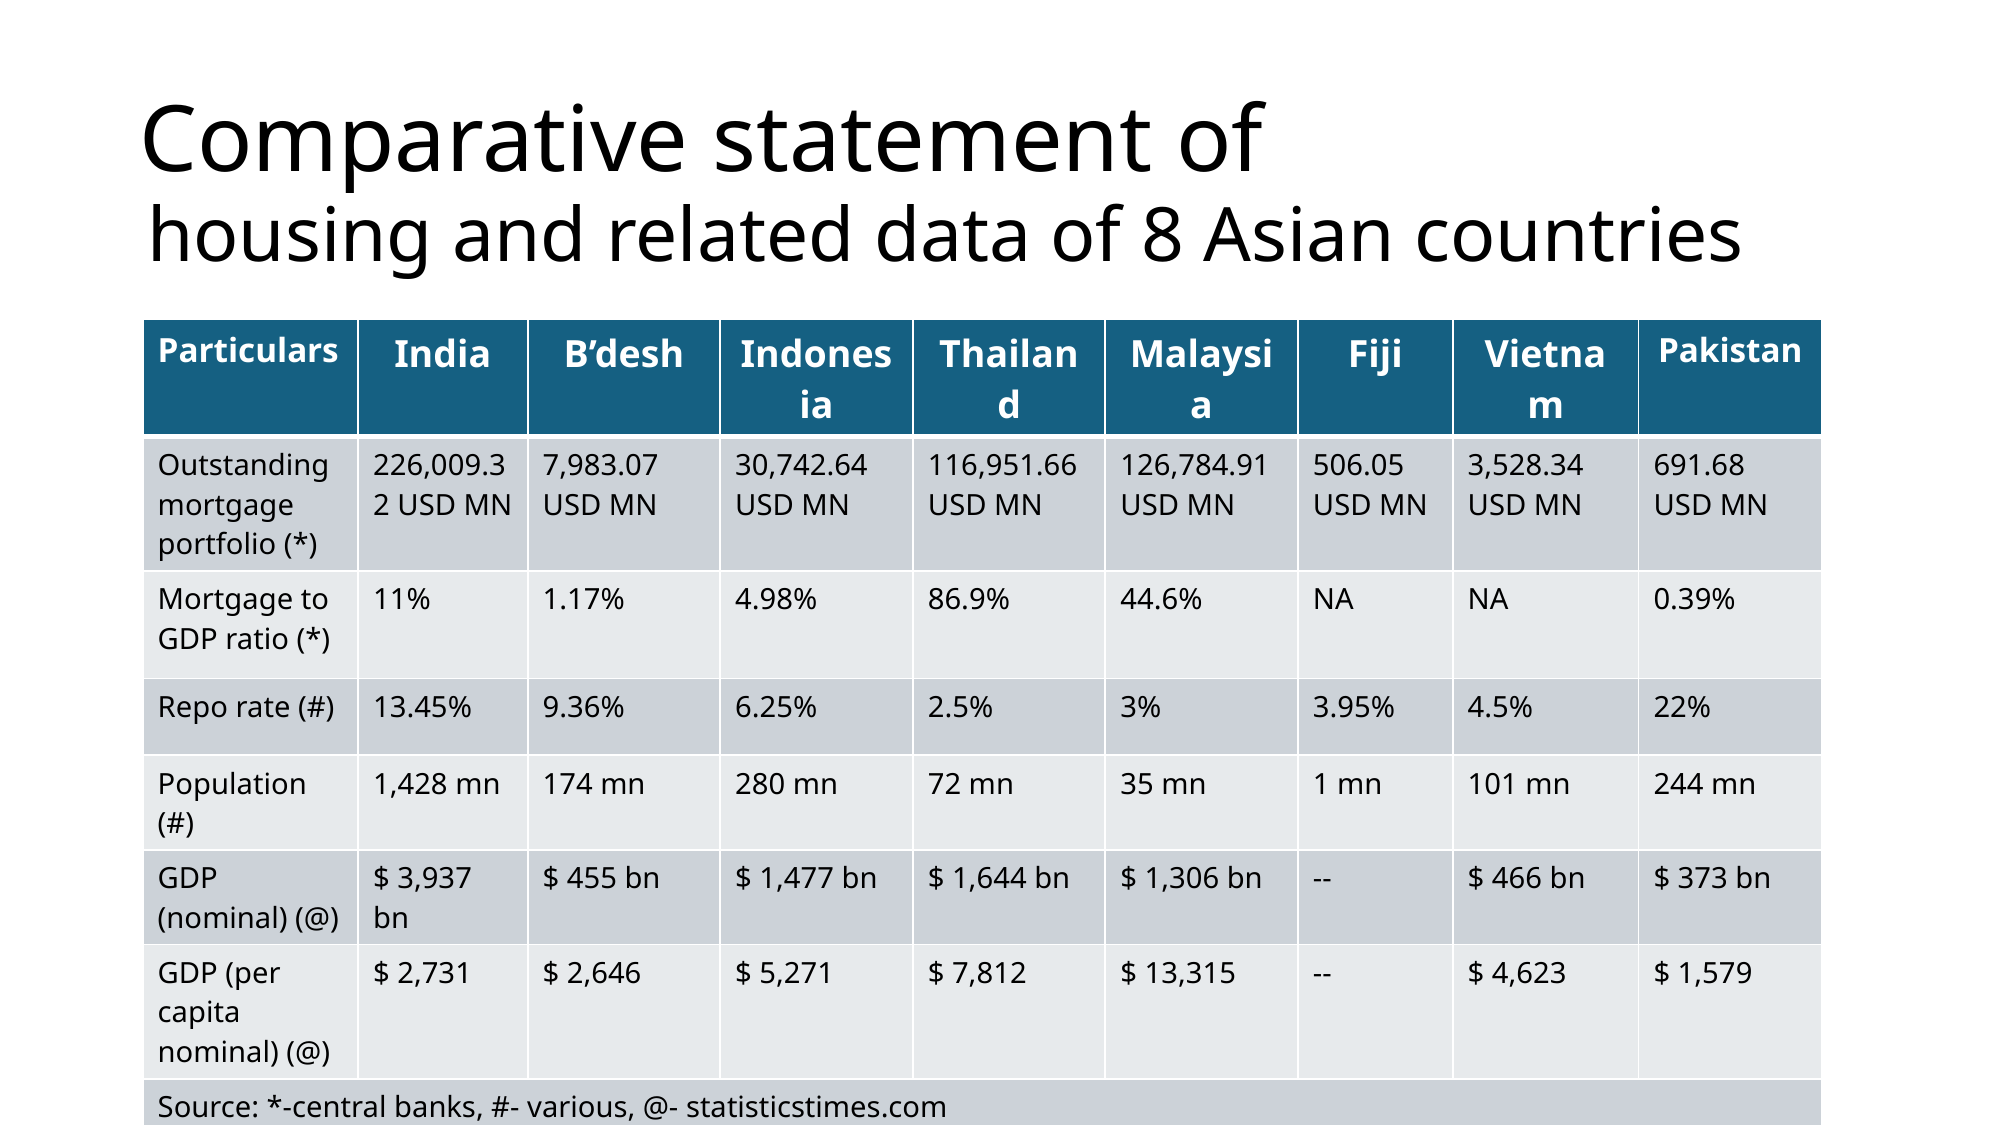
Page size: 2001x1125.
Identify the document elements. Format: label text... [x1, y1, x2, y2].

table_cell 6.25% [721, 679, 912, 754]
table_cell 7,983.07 USD MN [529, 439, 719, 570]
table_cell $ 1,579 [1639, 945, 1821, 1078]
table_header Indonesia [721, 320, 912, 434]
table_cell 44.6% [1106, 572, 1297, 678]
table_cell 22% [1639, 679, 1821, 754]
table_cell 2.5% [914, 679, 1104, 754]
table_cell 4.5% [1454, 679, 1638, 754]
table_cell 72 mn [914, 756, 1104, 849]
table_cell 101 mn [1454, 756, 1638, 849]
table_cell $ 13,315 [1106, 945, 1297, 1078]
table_cell $ 3,937 bn [359, 851, 527, 944]
table_cell Source: *-central banks, #- various, @- statisticstimes.com [144, 1080, 1821, 1125]
table_cell -- [1299, 851, 1452, 944]
table_cell 1.17% [529, 572, 719, 678]
table_cell Repo rate (#) [144, 679, 357, 754]
table_cell 244 mn [1639, 756, 1821, 849]
table_cell Outstanding mortgage portfolio (*) [144, 439, 357, 570]
table_header Pakistan [1639, 320, 1821, 434]
table_cell $ 4,623 [1454, 945, 1638, 1078]
table_cell 86.9% [914, 572, 1104, 678]
table_cell NA [1299, 572, 1452, 678]
table_cell $ 7,812 [914, 945, 1104, 1078]
table_cell 30,742.64 USD MN [721, 439, 912, 570]
table_cell 126,784.91 USD MN [1106, 439, 1297, 570]
table_header India [359, 320, 527, 434]
table_cell 1,428 mn [359, 756, 527, 849]
table_cell $ 2,731 [359, 945, 527, 1078]
table_cell 3.95% [1299, 679, 1452, 754]
table_cell 35 mn [1106, 756, 1297, 849]
table_cell $ 1,306 bn [1106, 851, 1297, 944]
table_header Vietnam [1454, 320, 1638, 434]
table_cell 506.05 USD MN [1299, 439, 1452, 570]
table_cell 1 mn [1299, 756, 1452, 849]
table_cell NA [1454, 572, 1638, 678]
table_cell 280 mn [721, 756, 912, 849]
title Comparative statement of [124, 59, 1850, 224]
table_cell 691.68 USD MN [1639, 439, 1821, 570]
table_cell -- [1299, 945, 1452, 1078]
table_cell Population (#) [144, 756, 357, 849]
table_cell 11% [359, 572, 527, 678]
table_cell $ 466 bn [1454, 851, 1638, 944]
table_cell 4.98% [721, 572, 912, 678]
text_box housing and related data of 8 Asian countries [132, 155, 1858, 320]
table_header Fiji [1299, 320, 1452, 434]
table_cell 116,951.66 USD MN [914, 439, 1104, 570]
table_cell GDP (nominal) (@) [144, 851, 357, 944]
table_cell $ 455 bn [529, 851, 719, 944]
table_cell 0.39% [1639, 572, 1821, 678]
table_cell $ 2,646 [529, 945, 719, 1078]
table_cell 174 mn [529, 756, 719, 849]
table_header Thailand [914, 320, 1104, 434]
table_cell $ 1,644 bn [914, 851, 1104, 944]
table_cell 226,009.32 USD MN [359, 439, 527, 570]
table_cell 3% [1106, 679, 1297, 754]
table_cell 3,528.34 USD MN [1454, 439, 1638, 570]
table_cell Mortgage to GDP ratio (*) [144, 572, 357, 678]
table_header Particulars [144, 320, 357, 434]
table_cell GDP (per capita nominal) (@) [144, 945, 357, 1078]
table_cell $ 373 bn [1639, 851, 1821, 944]
table_cell 9.36% [529, 679, 719, 754]
table_cell $ 1,477 bn [721, 851, 912, 944]
table_header Malaysia [1106, 320, 1297, 434]
table_cell $ 5,271 [721, 945, 912, 1078]
table_header B’desh [529, 320, 719, 434]
table_cell 13.45% [359, 679, 527, 754]
